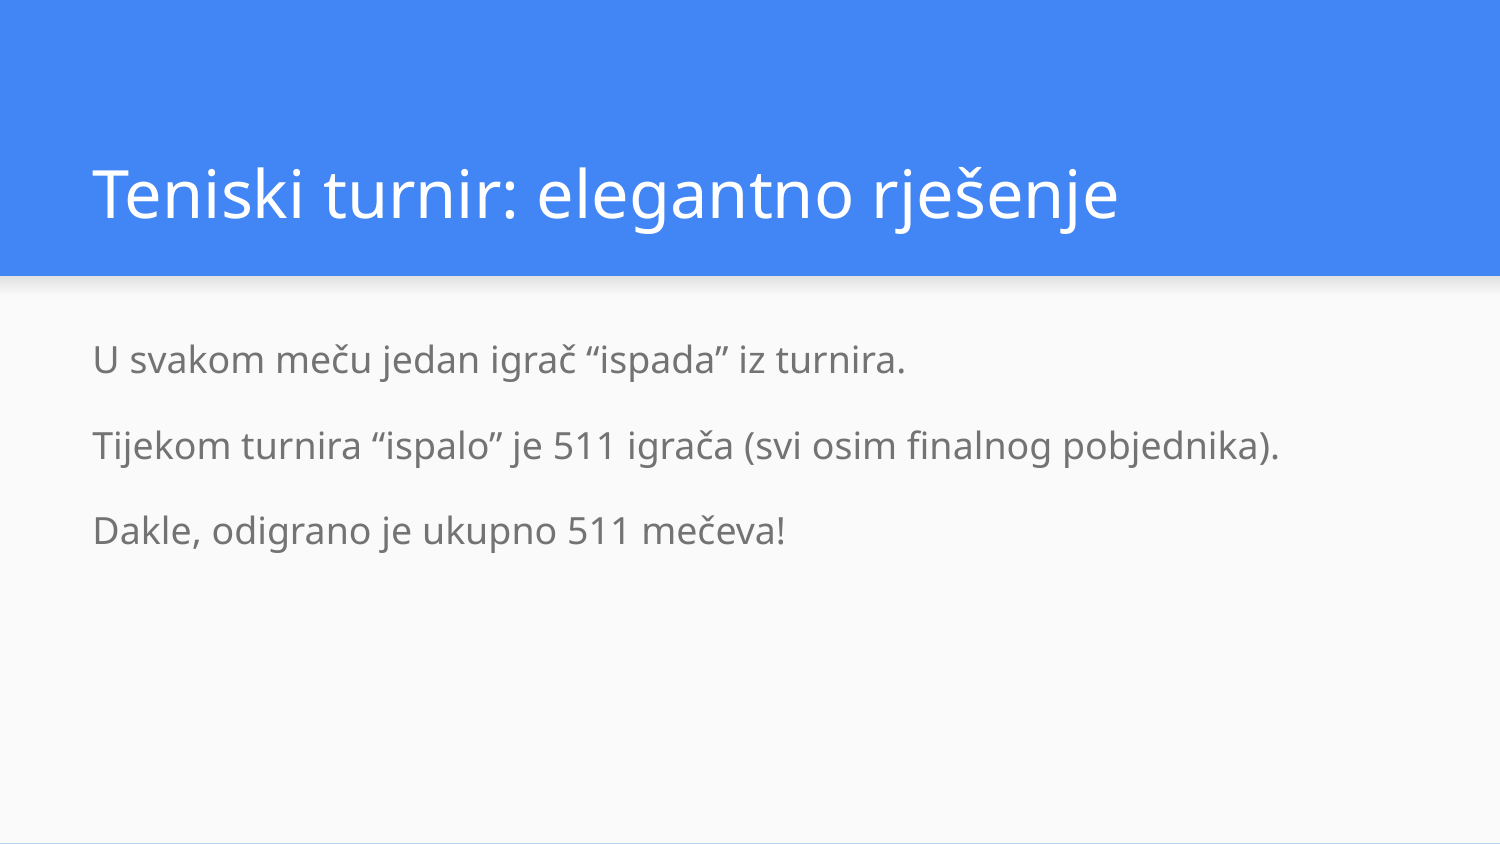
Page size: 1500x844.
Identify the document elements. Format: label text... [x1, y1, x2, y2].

title Teniski turnir: elegantno rješenje [77, 121, 1427, 248]
list U svakom meču jedan igrač “ispada” iz turnira. Tijekom turnira “ispalo” je 511 igrača (svi osim finalnog pobjednika). Dakle, odigrano je ukupno 511 mečeva! [77, 314, 1427, 760]
